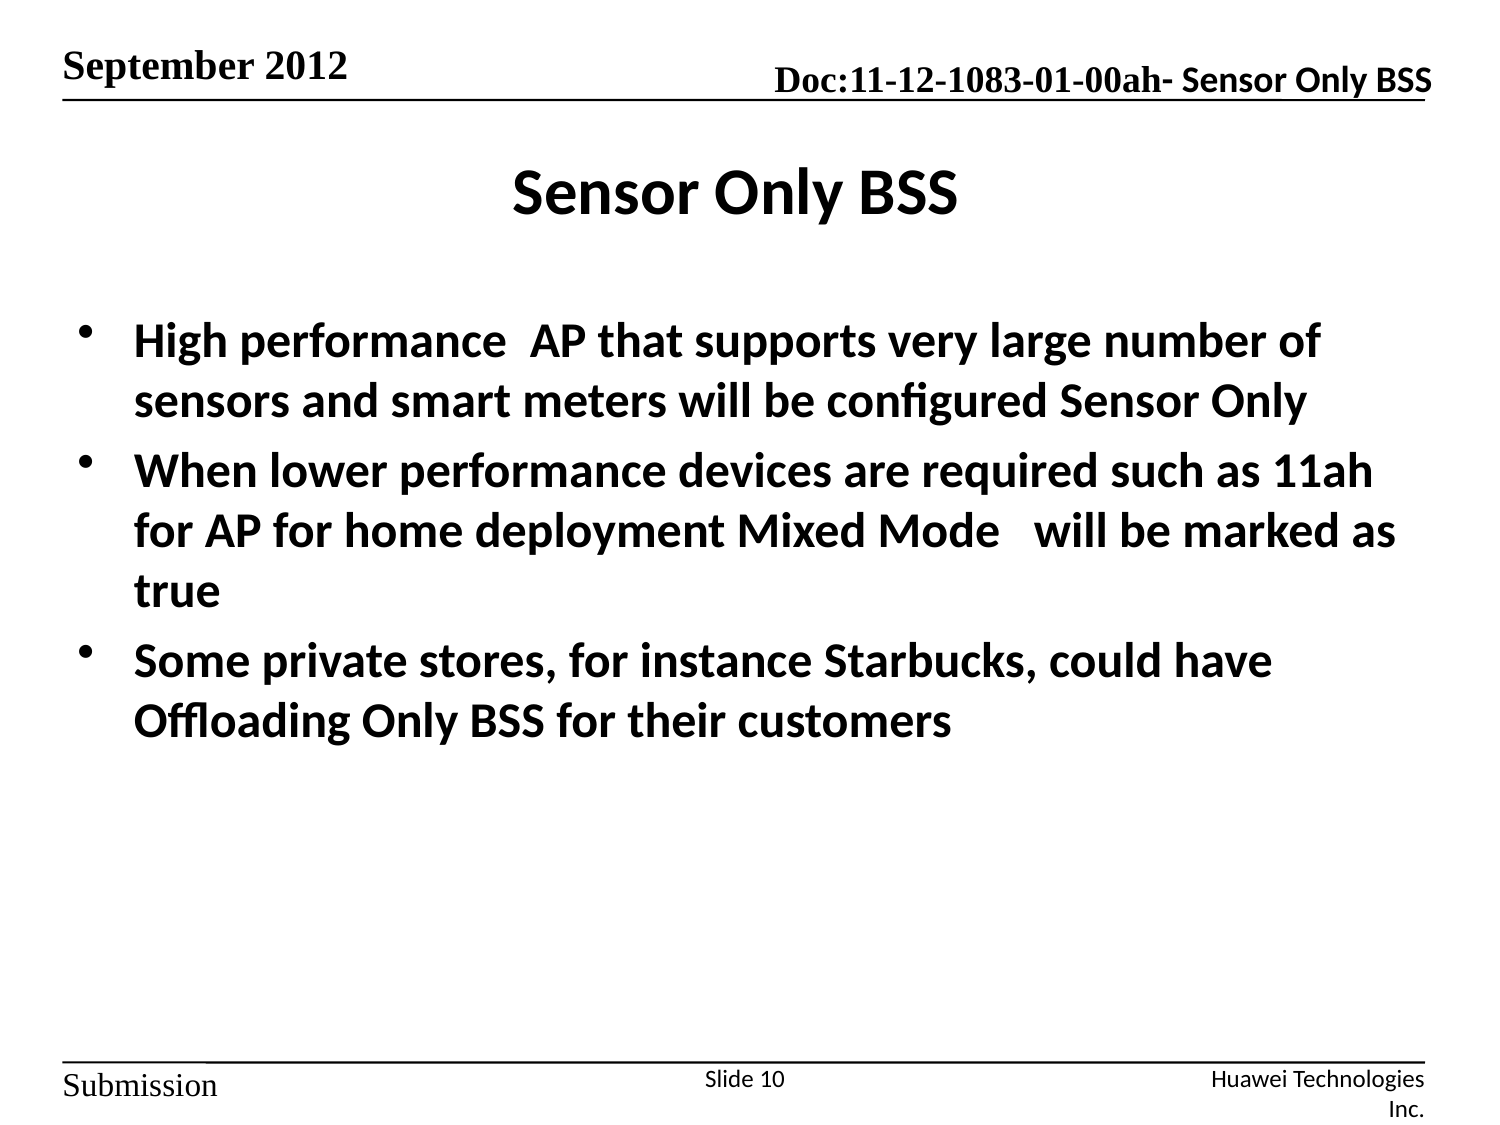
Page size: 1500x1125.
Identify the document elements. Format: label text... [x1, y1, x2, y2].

title Sensor Only BSS [62, 112, 1426, 263]
slide_number Slide 10 [702, 1061, 788, 1093]
list High performance AP that supports very large number of sensors and smart meters will be configured Sensor Only When lower performance devices are required such as 11ah for AP for home deployment Mixed Mode will be marked as true Some private stores, for instance Starbucks, could have Offloading Only BSS for their customers [62, 299, 1426, 1001]
footer Huawei Technologies Inc. [1209, 1061, 1426, 1093]
